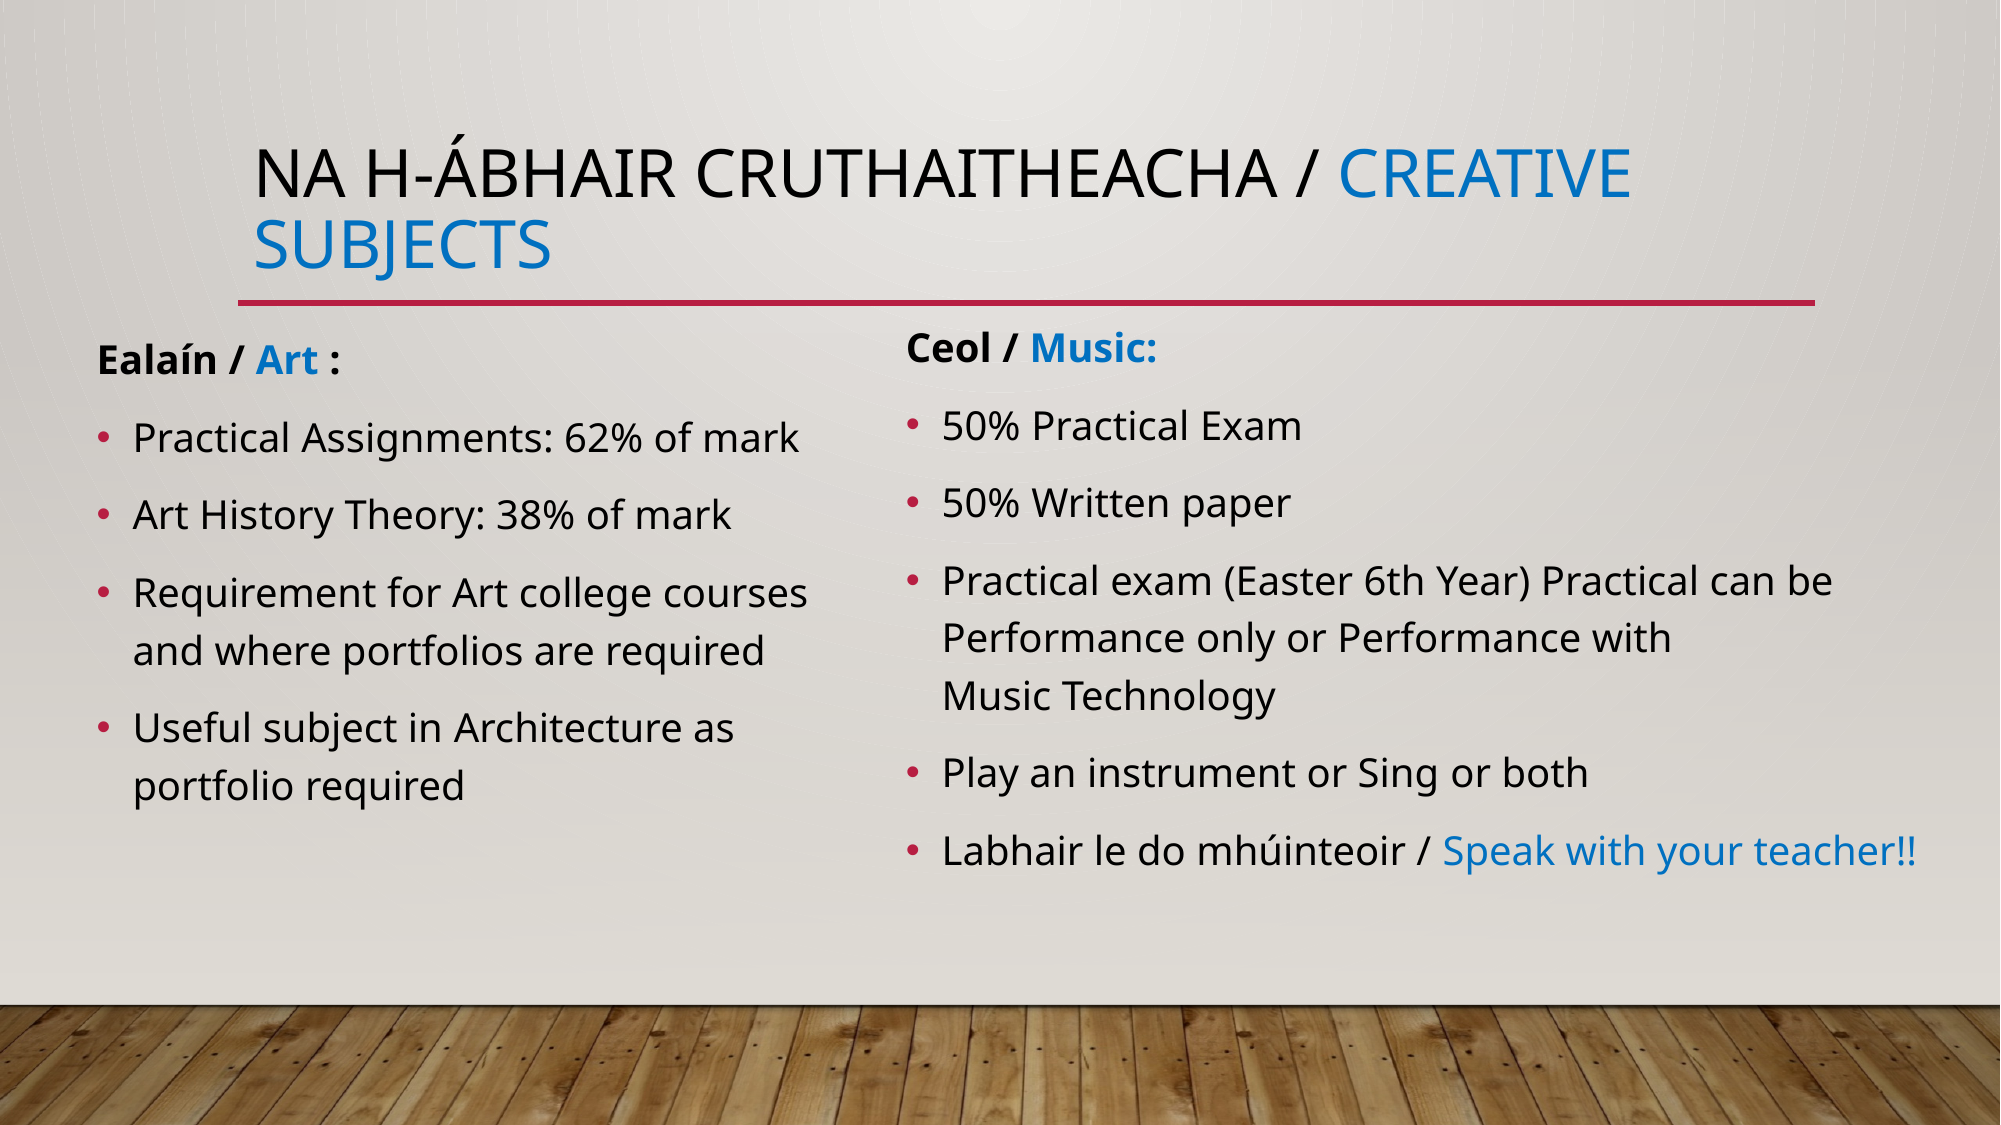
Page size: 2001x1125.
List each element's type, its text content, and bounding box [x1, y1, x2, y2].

picture [0, 1005, 2000, 1125]
title Na h-Ábhair cruthaitheacha / Creative Subjects [238, 131, 1814, 305]
text_box Ceol / Music: 50% Practical Exam 50% Written paper Practical exam (Easter 6th Year) Practical can be Performance only or Performance with Music Technology​ Play an instrument or Sing​ or both Labhair le do mhúinteoir / Speak with your teacher!! [890, 237, 1941, 925]
list Ealaín / Art : Practical Assignments: 62% of mark Art History Theory: 38% of mark Requirement for Art college courses and where portfolios are required​ Useful subject in Architecture as portfolio required​ ​ [81, 317, 831, 992]
